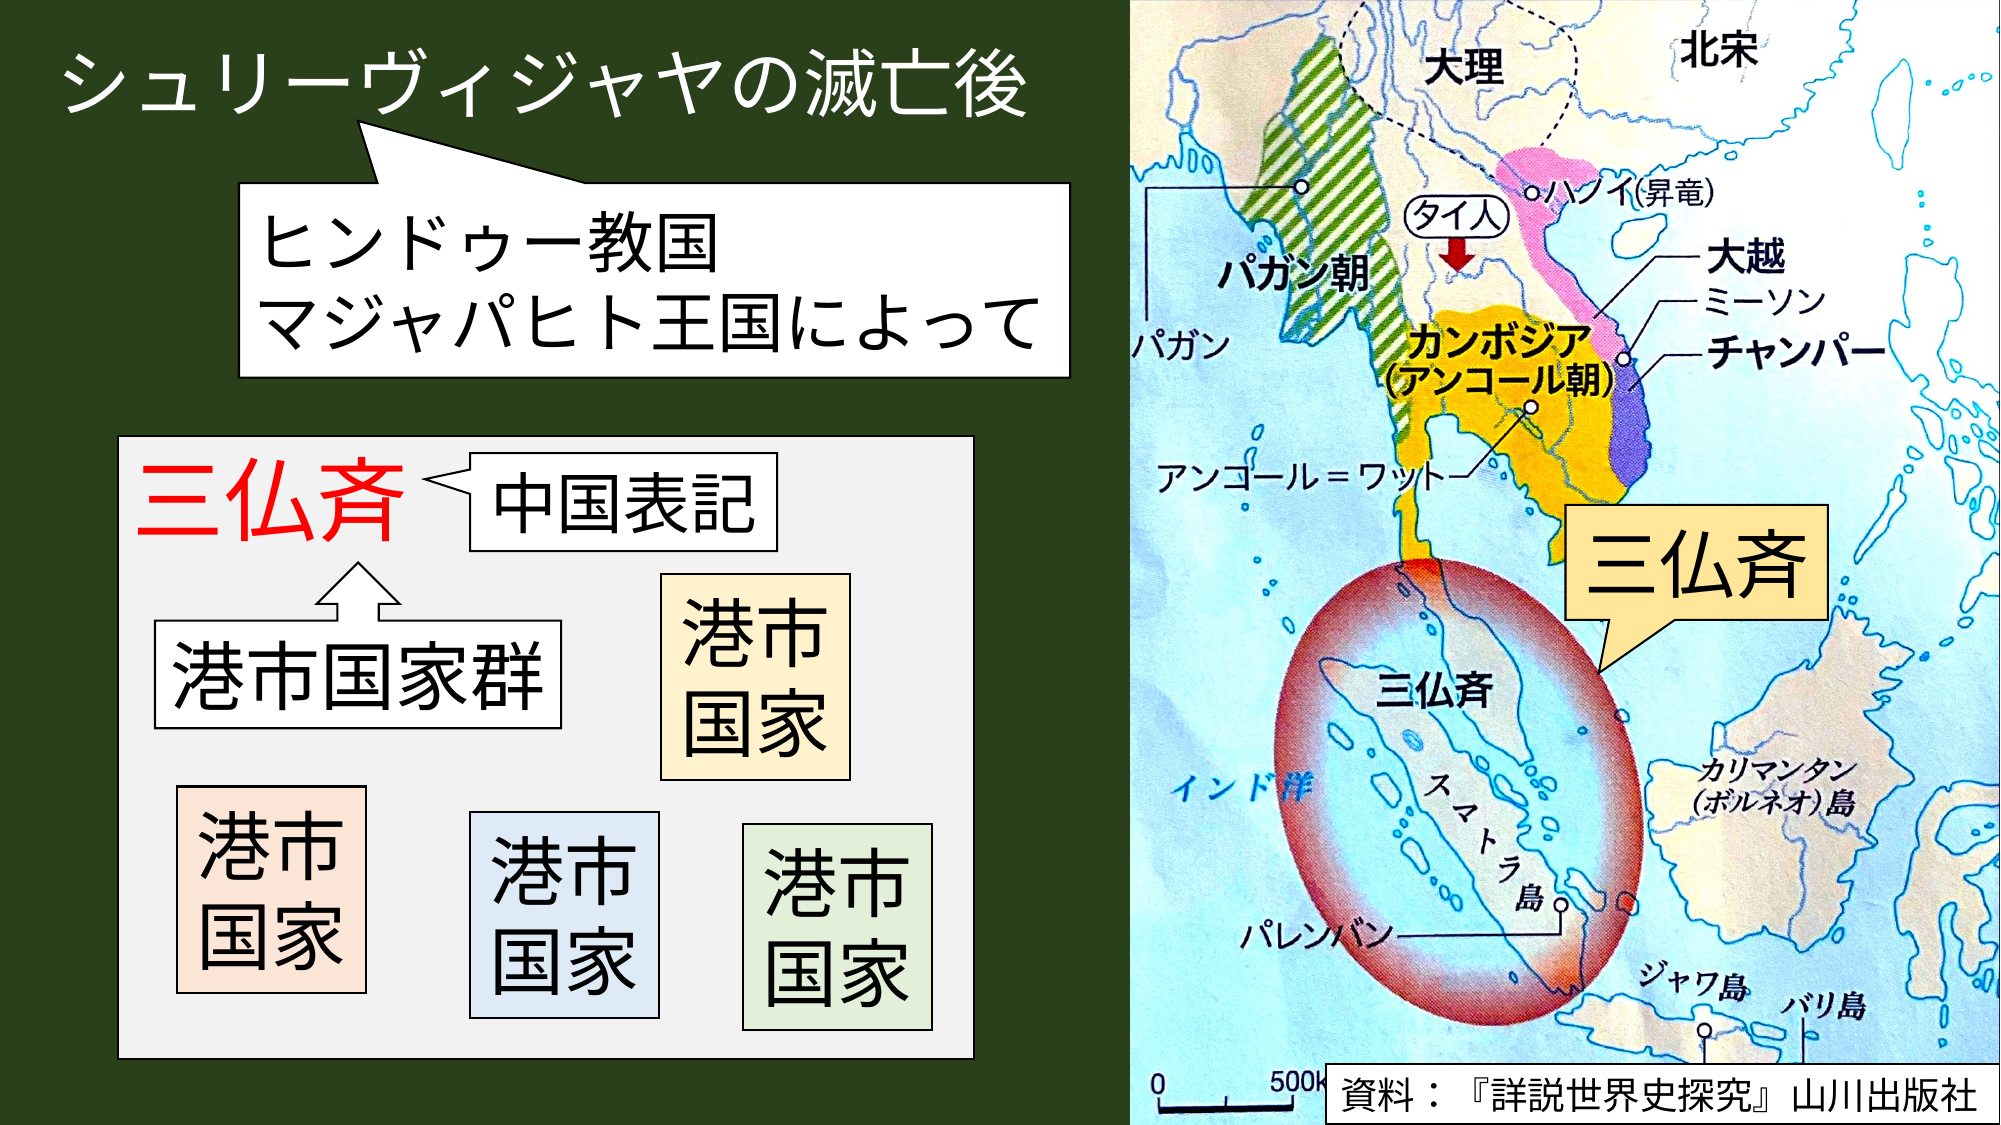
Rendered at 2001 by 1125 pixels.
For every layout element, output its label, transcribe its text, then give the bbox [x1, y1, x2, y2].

text_box 港市国家 [469, 811, 660, 1019]
text_box 港市国家 [660, 573, 851, 781]
text_box ヒンドゥー教国 マジャパヒト王国によって [237, 119, 1072, 379]
text_box 中国表記 [420, 452, 779, 553]
text_box シュリーヴィジャヤの滅亡後 [42, 28, 1071, 134]
text_box 港市国家 [742, 823, 933, 1031]
picture [1130, 0, 2000, 1125]
text_box 港市国家 [176, 785, 367, 994]
text_box 港市国家群 [153, 561, 563, 730]
text_box 三仏斉 [117, 435, 975, 1060]
